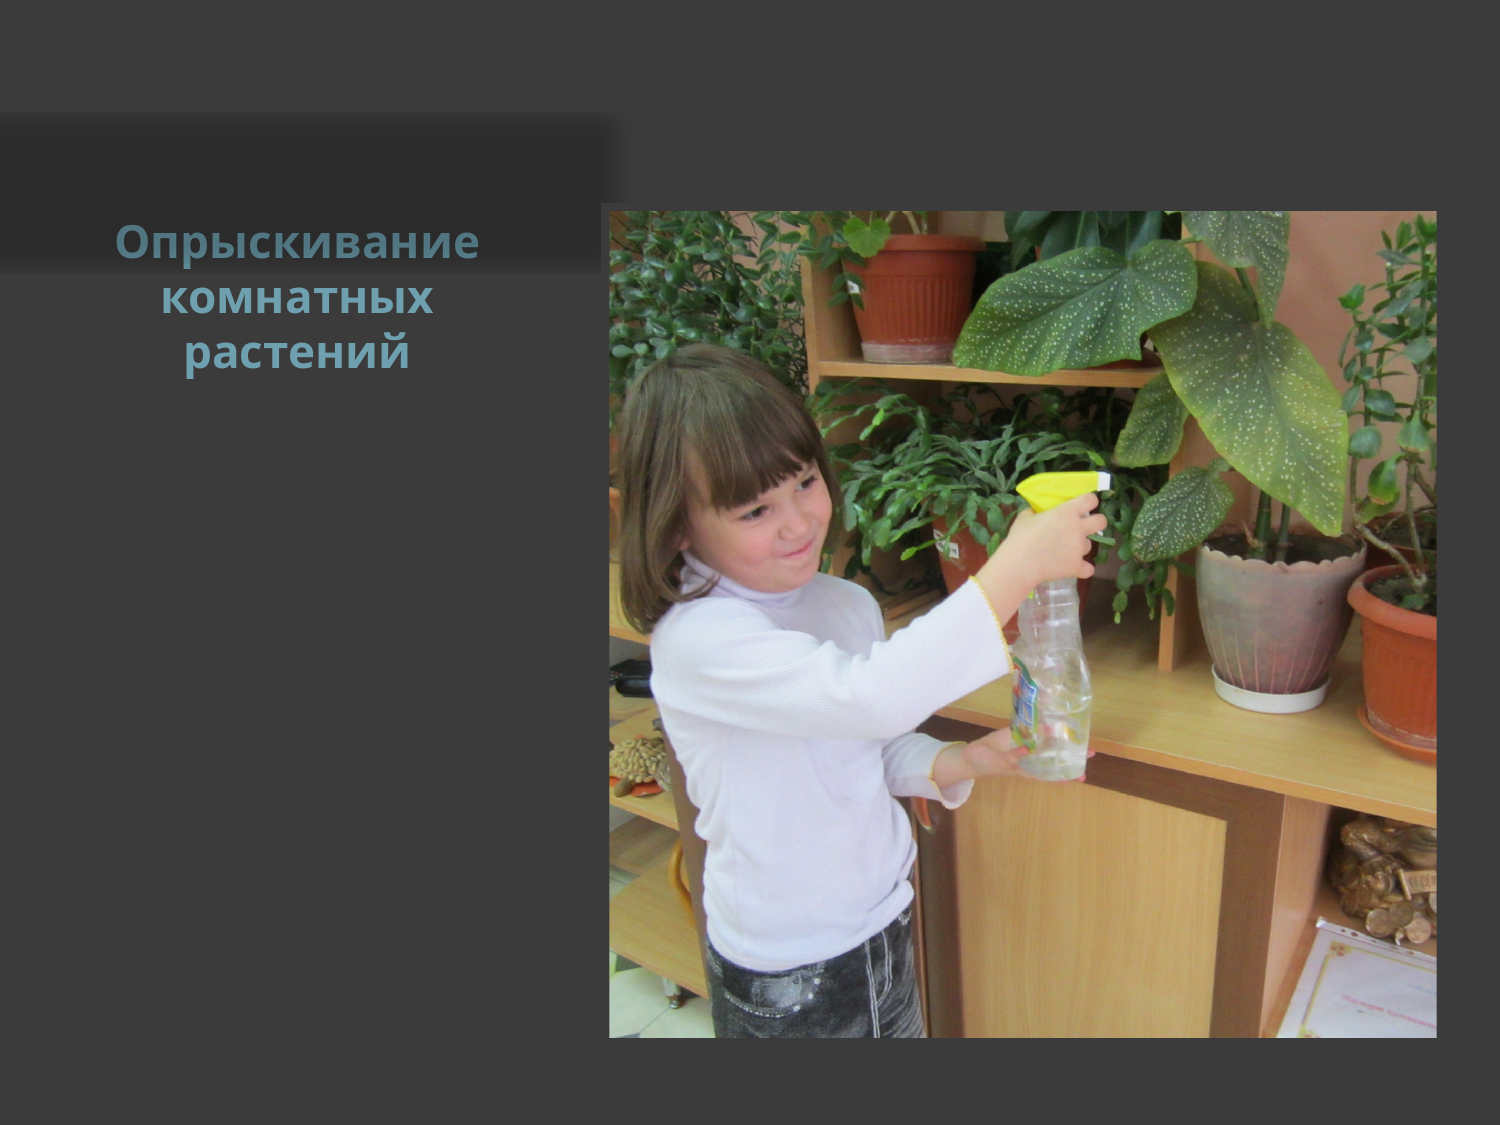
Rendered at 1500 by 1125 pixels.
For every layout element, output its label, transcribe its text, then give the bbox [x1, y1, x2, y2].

title Опрыскивание комнатных растений [46, 274, 549, 386]
picture [609, 210, 1437, 1039]
